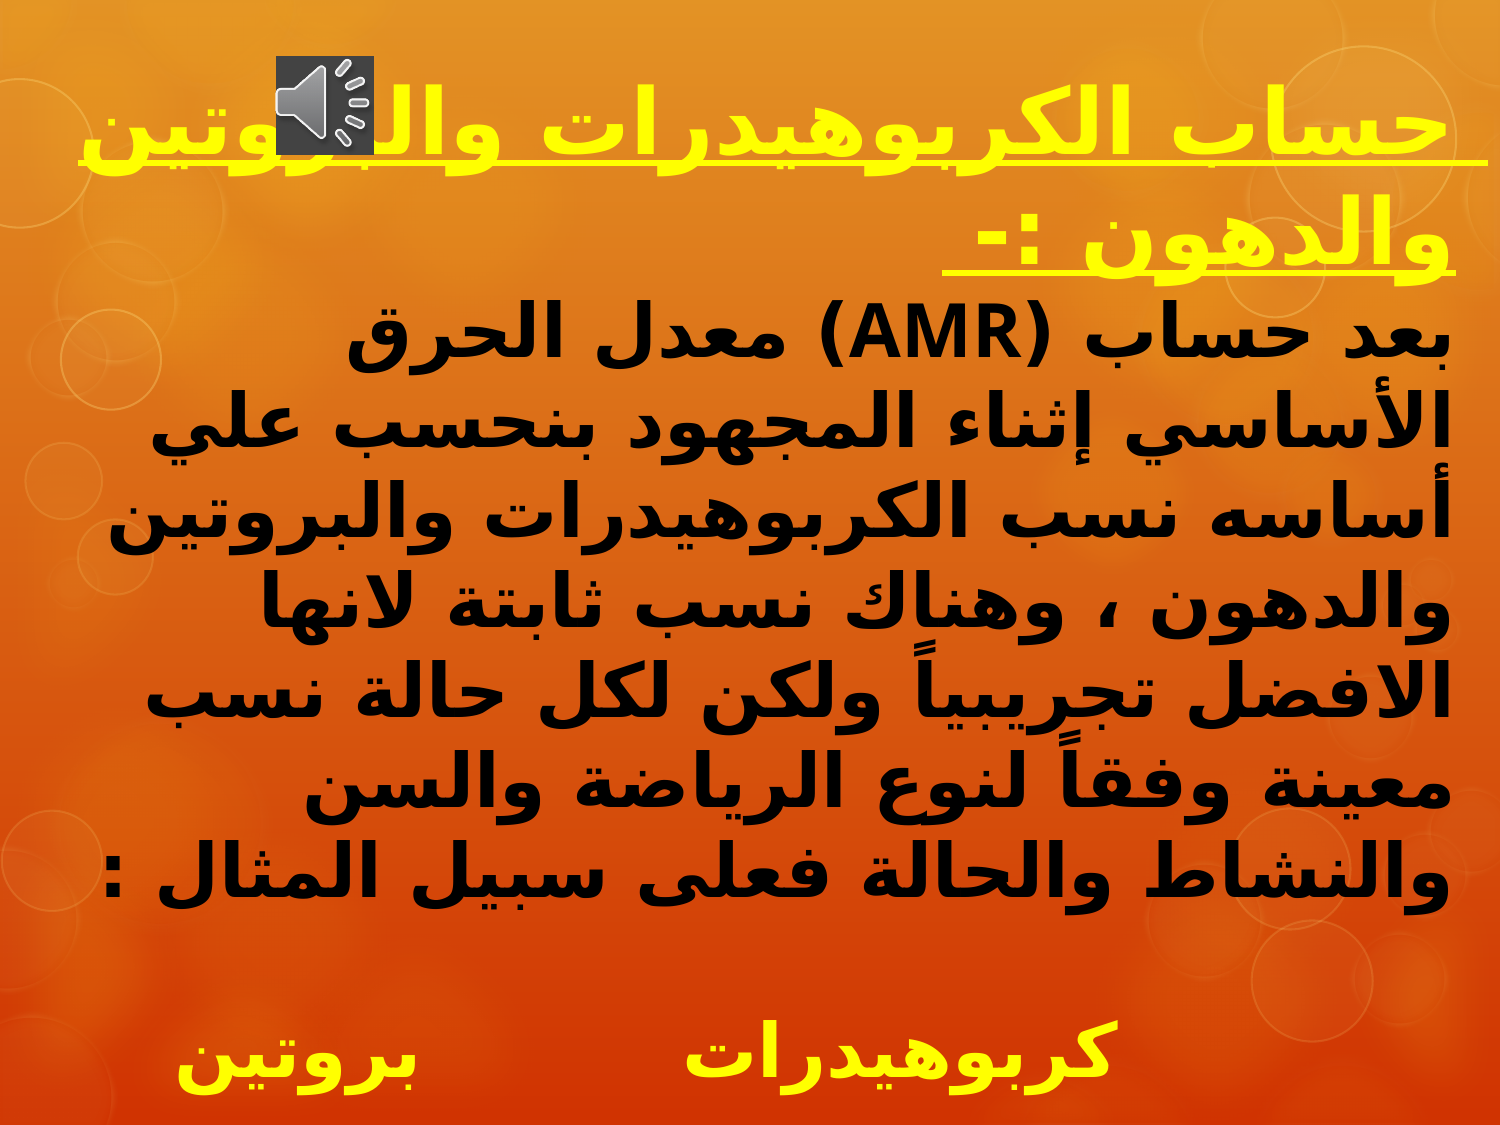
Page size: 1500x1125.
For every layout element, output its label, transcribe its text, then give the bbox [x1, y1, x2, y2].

text_box حساب الكربوهيدرات والبروتين والدهون :- بعد حساب (AMR) معدل الحرق الأساسي إثناء المجهود بنحسب علي أساسه نسب الكربوهيدرات والبروتين والدهون ، وهناك نسب ثابتة لانها الافضل تجريبياً ولكن لكل حالة نسب معينة وفقاً لنوع الرياضة والسن والنشاط والحالة فعلى سبيل المثال : كربوهيدرات بروتين دهون 50% 30% 20% 45% 35% 20% 60% 30% 10% 65% 25% 10% [29, 55, 1471, 1125]
picture [274, 55, 376, 157]
